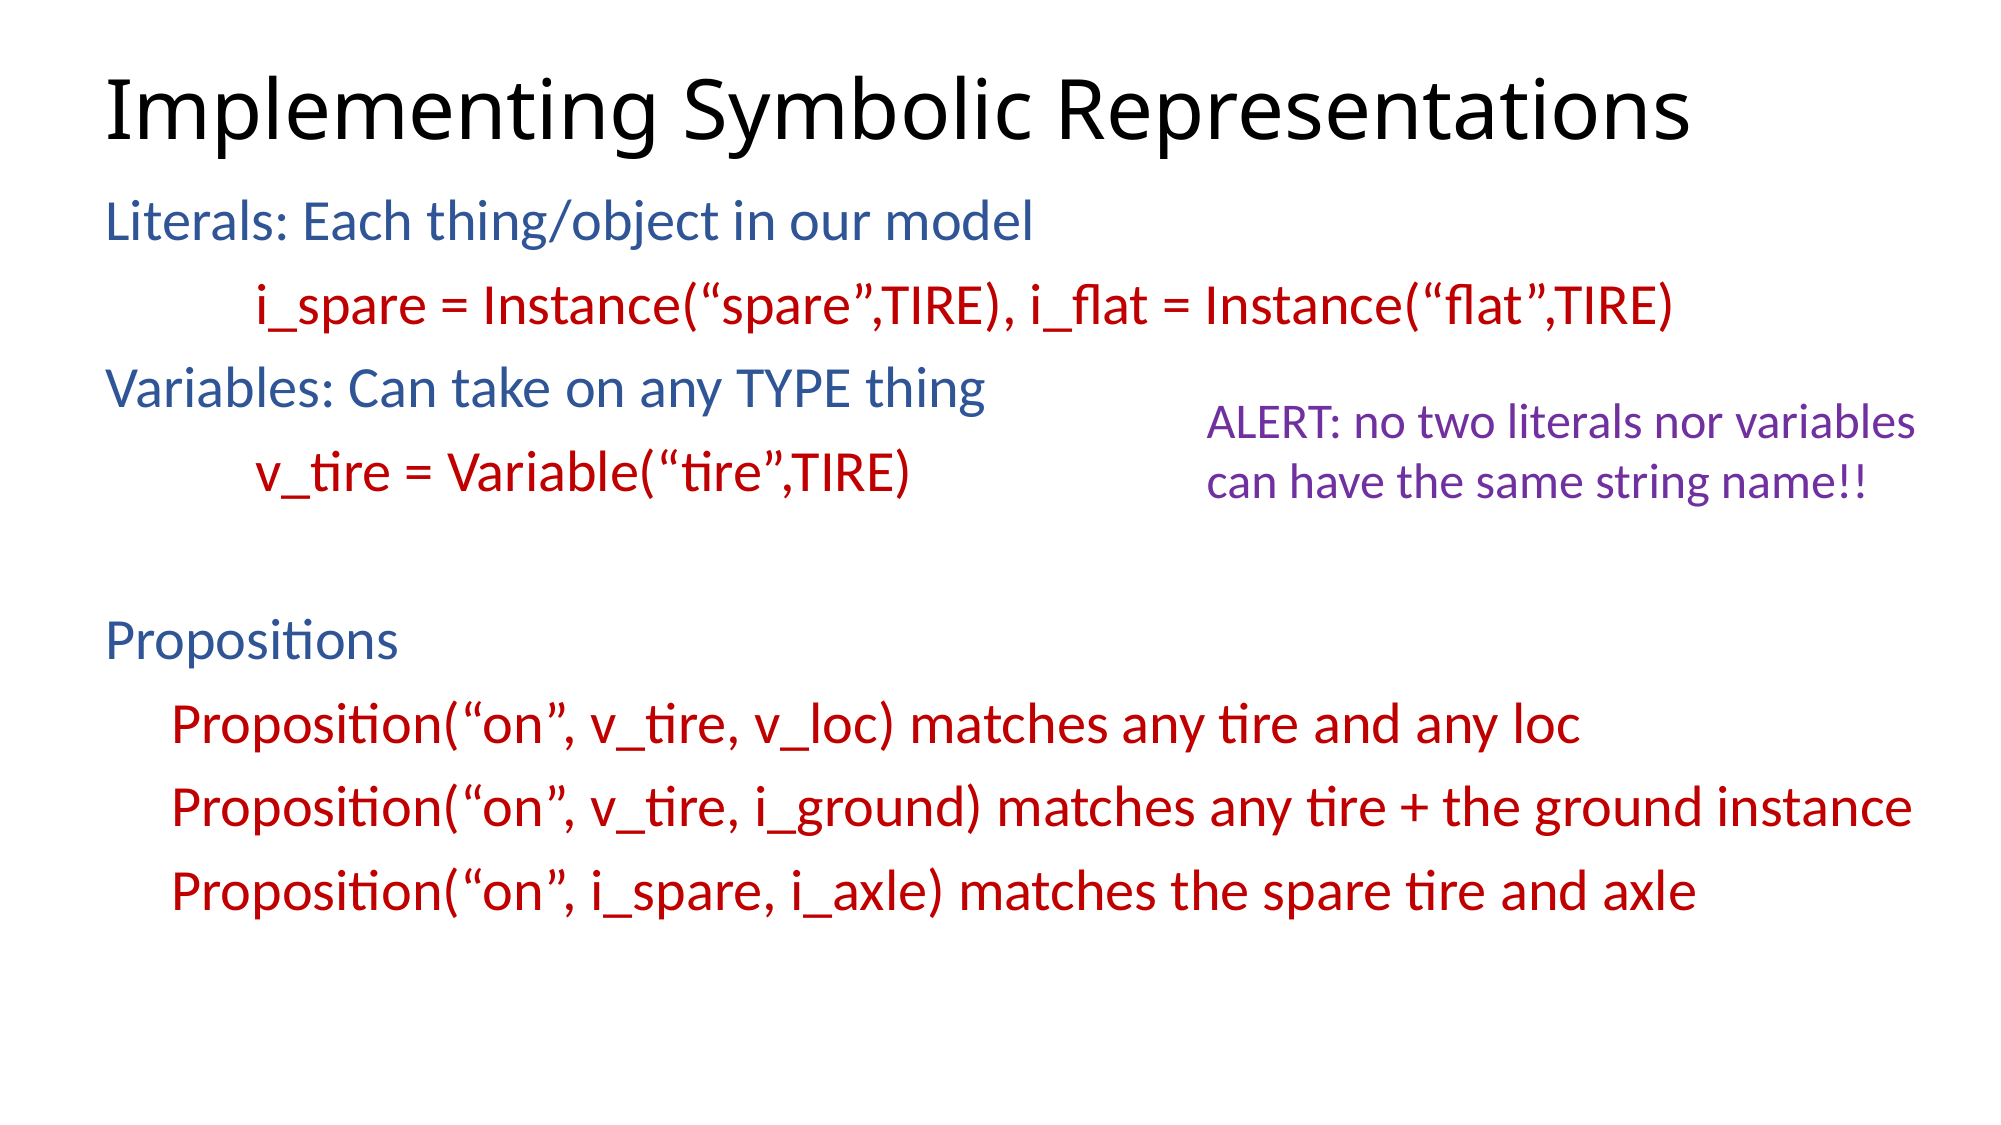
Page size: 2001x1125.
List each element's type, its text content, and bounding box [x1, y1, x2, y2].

text_box ALERT: no two literals nor variables can have the same string name!! [1191, 380, 1999, 516]
list Literals: Each thing/object in our model i_spare = Instance(“spare”,TIRE), i_flat = Instance(“flat”,TIRE) Variables: Can take on any TYPE thing v_tire = Variable(“tire”,TIRE) Propositions Proposition(“on”, v_tire, v_loc) matches any tire and any loc Proposition(“on”, v_tire, i_ground) matches any tire + the ground instance Proposition(“on”, i_spare, i_axle) matches the spare tire and axle [90, 182, 1965, 518]
title Implementing Symbolic Representations [90, 60, 1816, 164]
